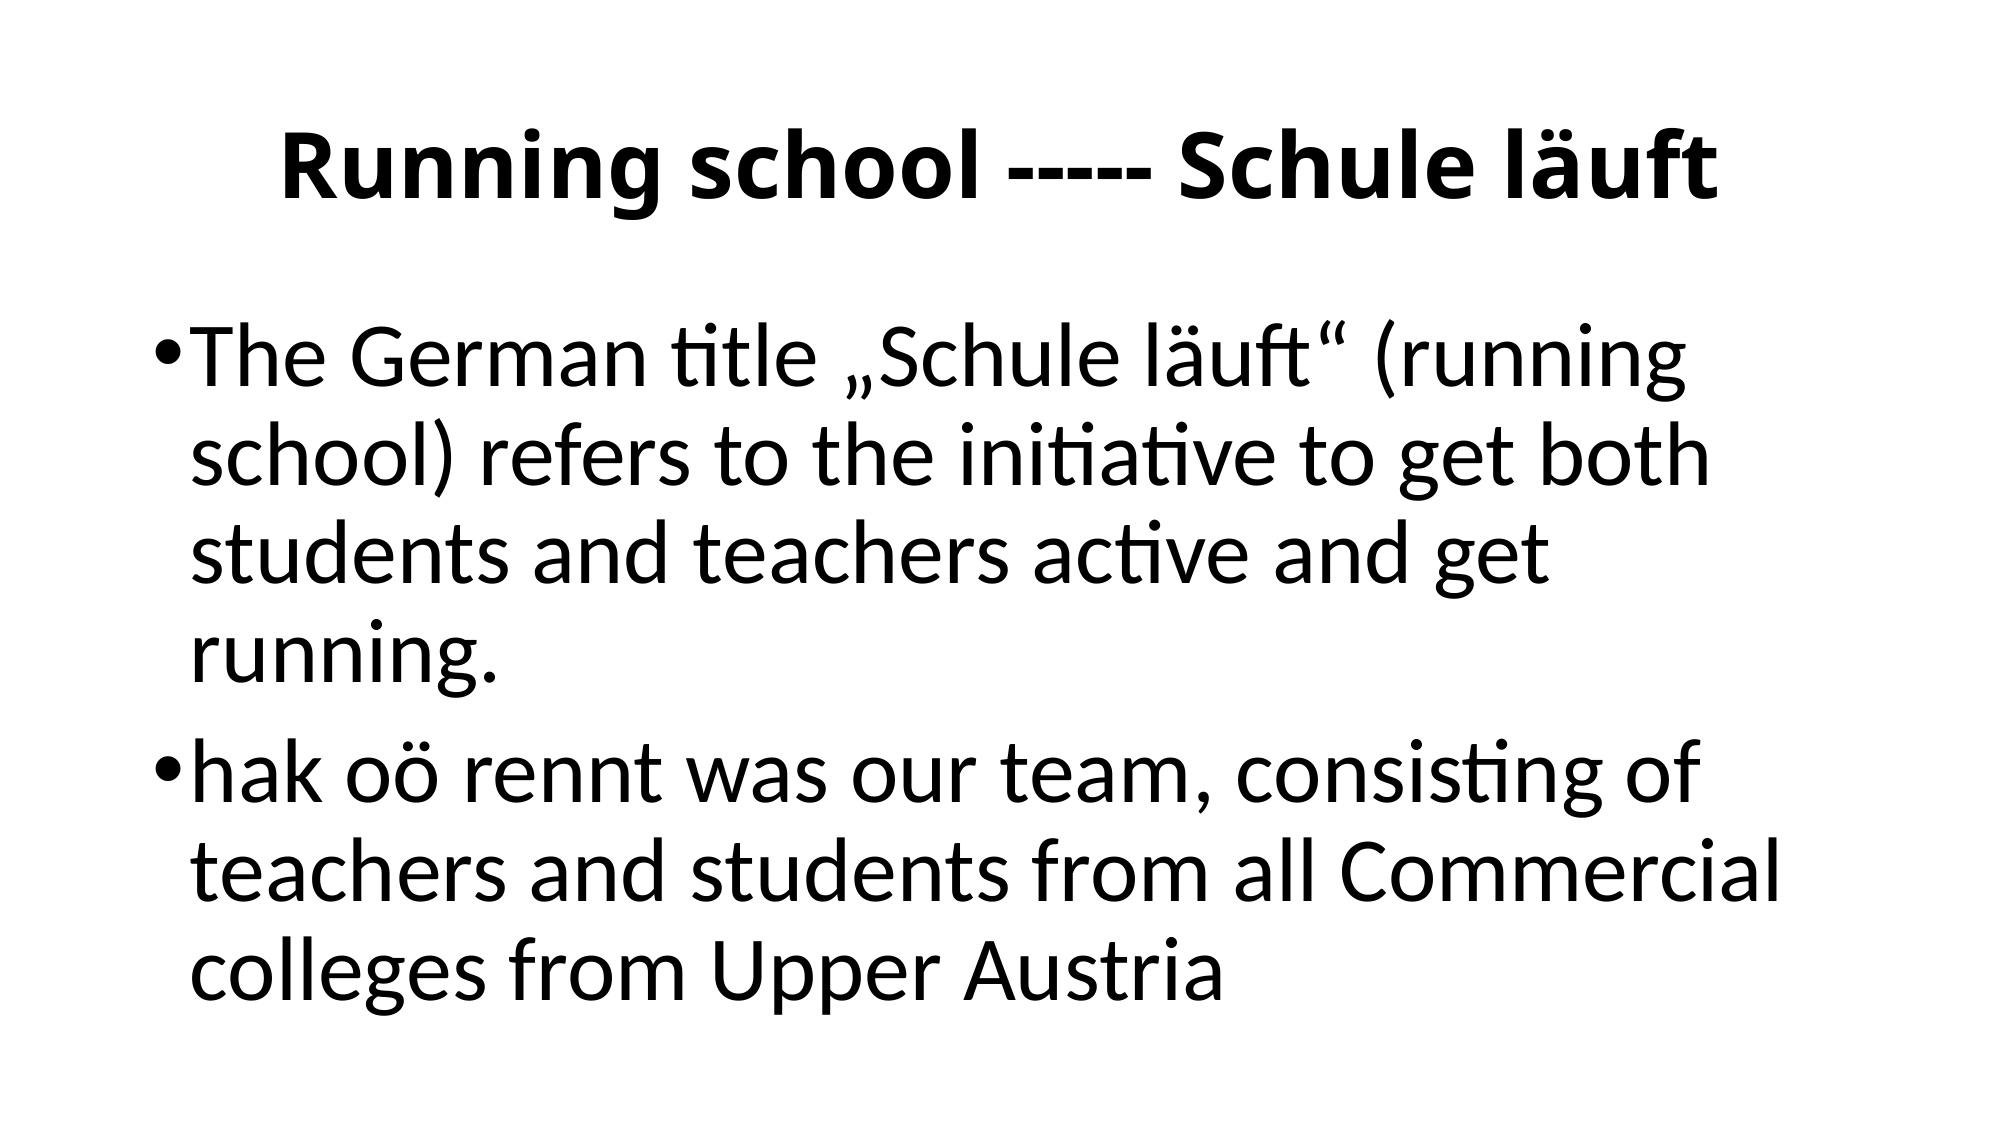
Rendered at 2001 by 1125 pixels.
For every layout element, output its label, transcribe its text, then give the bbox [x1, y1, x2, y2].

list The German title „Schule läuft“ (running school) refers to the initiative to get both students and teachers active and get running. hak oö rennt was our team, consisting of teachers and students from all Commercial colleges from Upper Austria [137, 299, 1863, 1014]
title Running school ----- Schule läuft [137, 59, 1863, 278]
